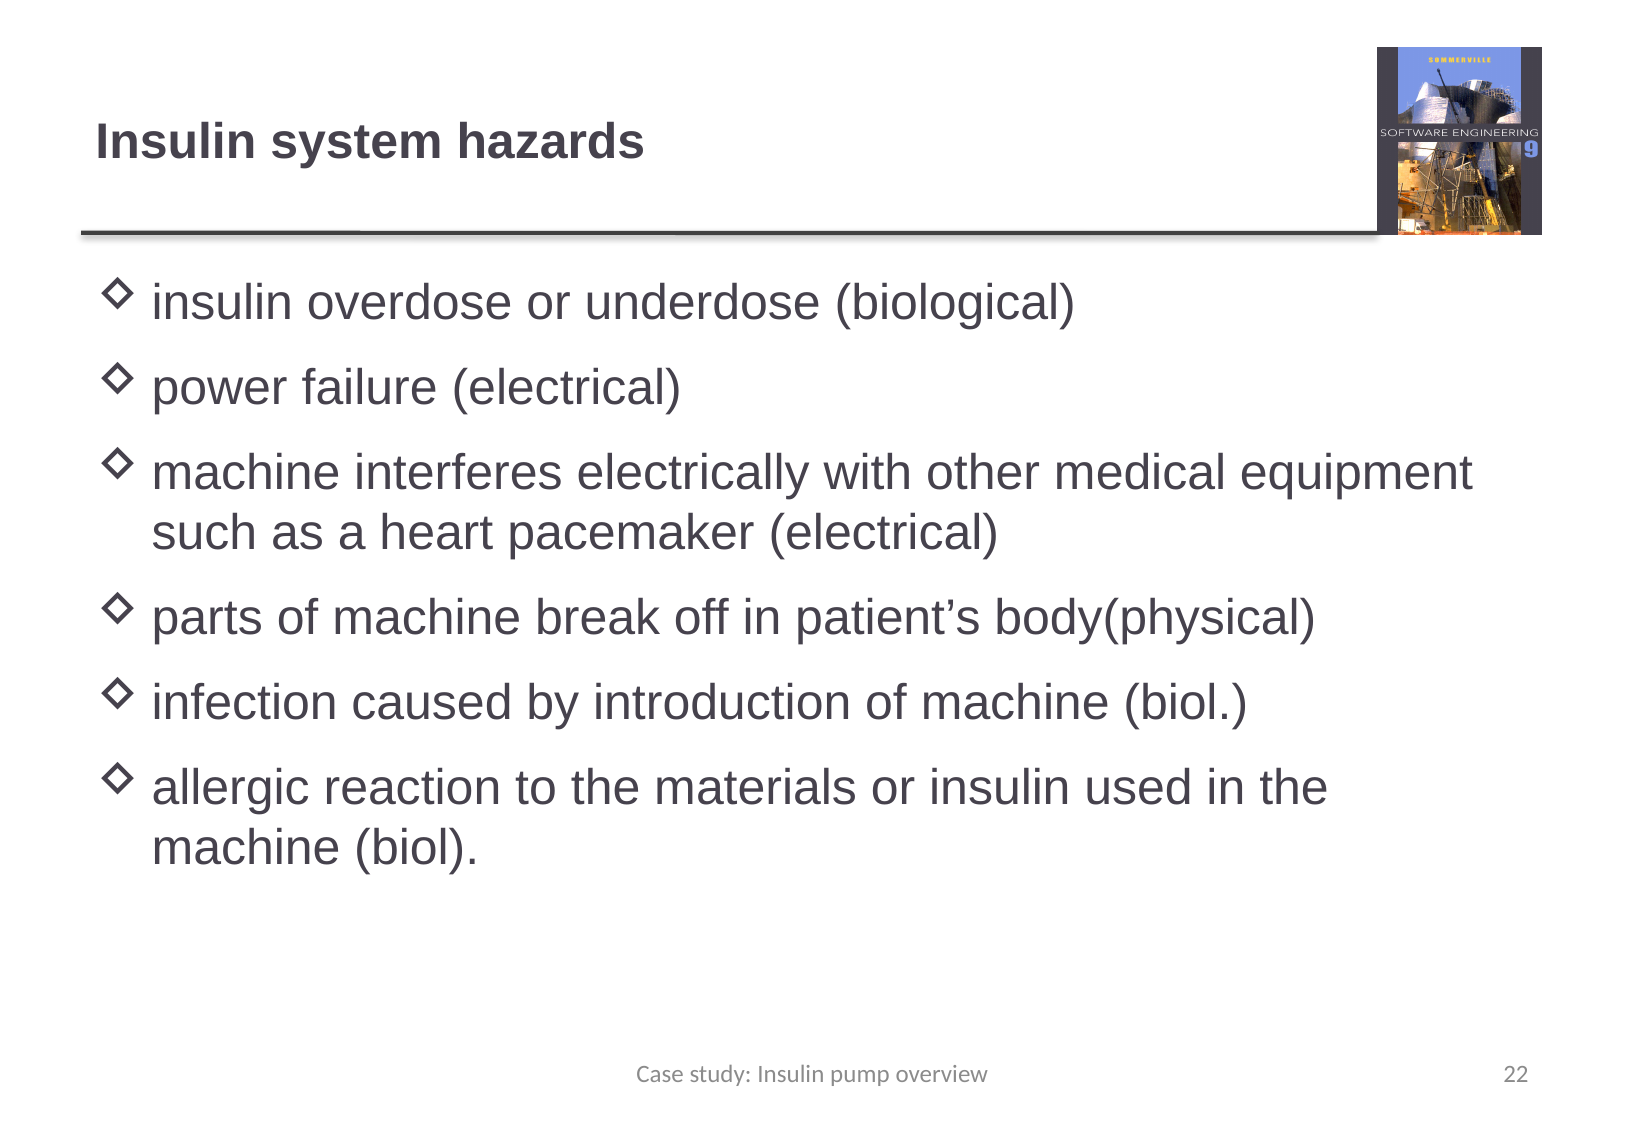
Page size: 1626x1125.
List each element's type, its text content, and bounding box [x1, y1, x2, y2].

picture [1378, 47, 1542, 235]
slide_number 22 [1164, 1042, 1544, 1103]
title Insulin system hazards [80, 44, 1378, 233]
list insulin overdose or underdose (biological) power failure (electrical) machine interferes electrically with other medical equipment such as a heart pacemaker (electrical) parts of machine break off in patient’s body(physical) infection caused by introduction of machine (biol.) allergic reaction to the materials or insulin used in the machine (biol). [81, 262, 1544, 1005]
footer Case study: Insulin pump overview [555, 1042, 1070, 1103]
